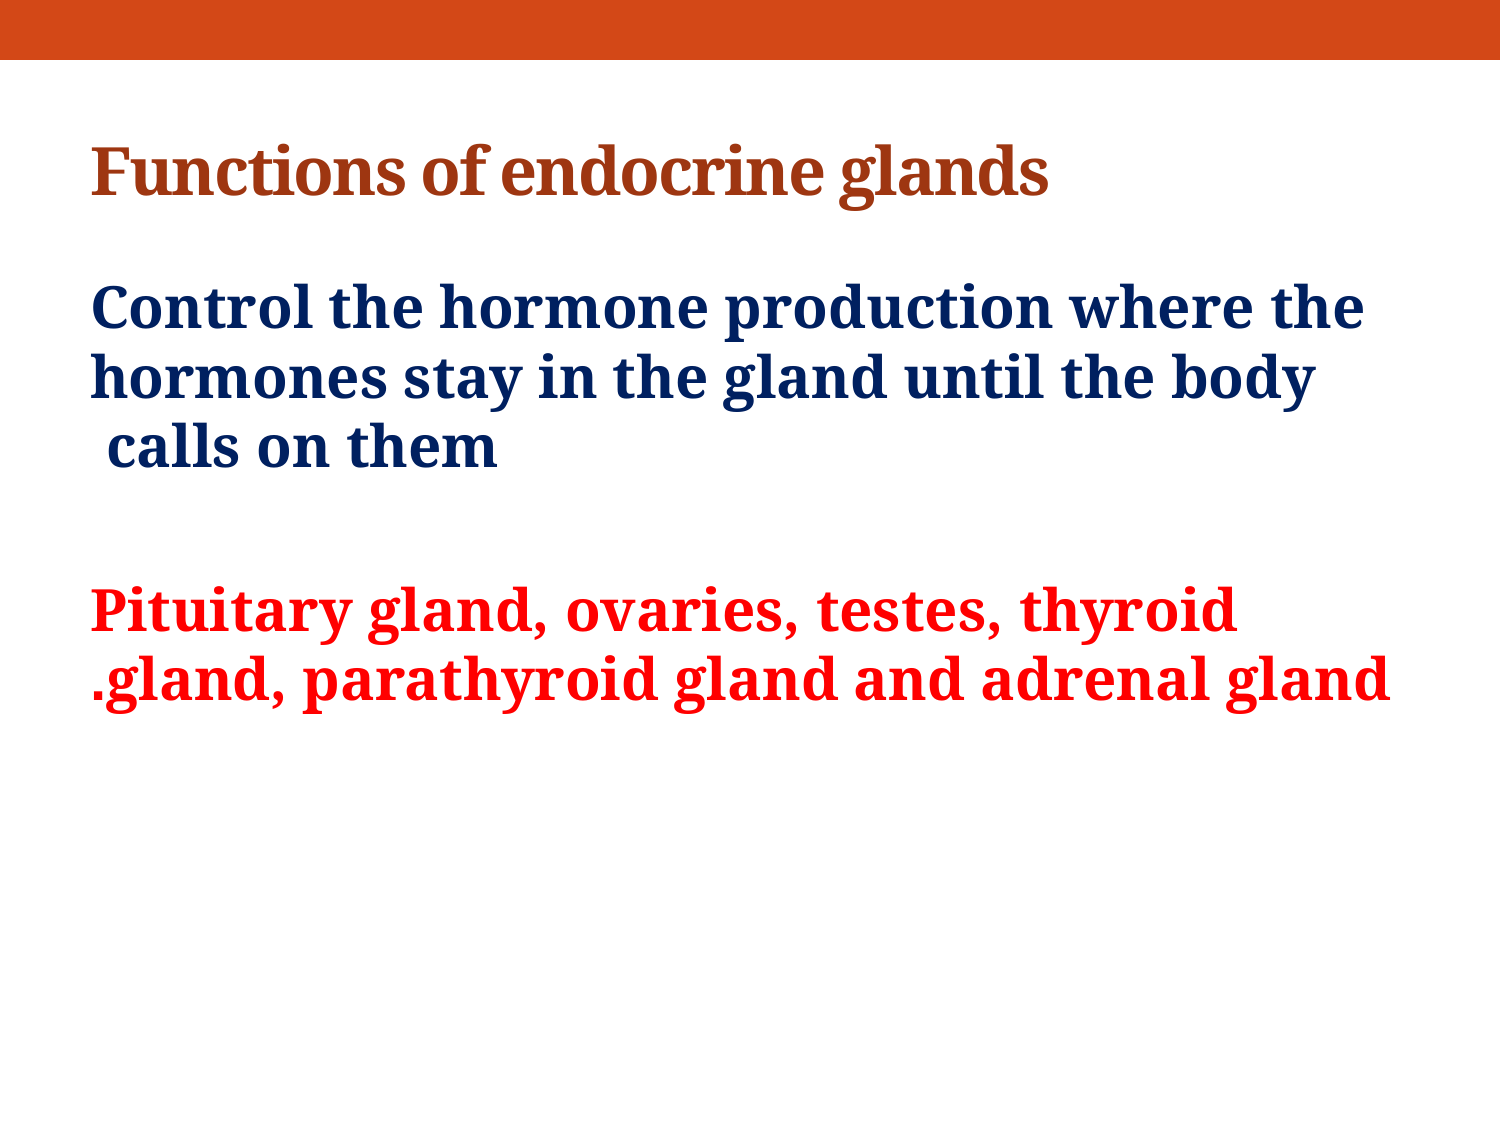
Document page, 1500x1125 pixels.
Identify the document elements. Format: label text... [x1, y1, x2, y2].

list Control the hormone production where the hormones stay in the gland until the body calls on them Pituitary gland, ovaries, testes, thyroid gland, parathyroid gland and adrenal gland. [75, 262, 1425, 1063]
title Functions of endocrine glands [75, 87, 1425, 250]
